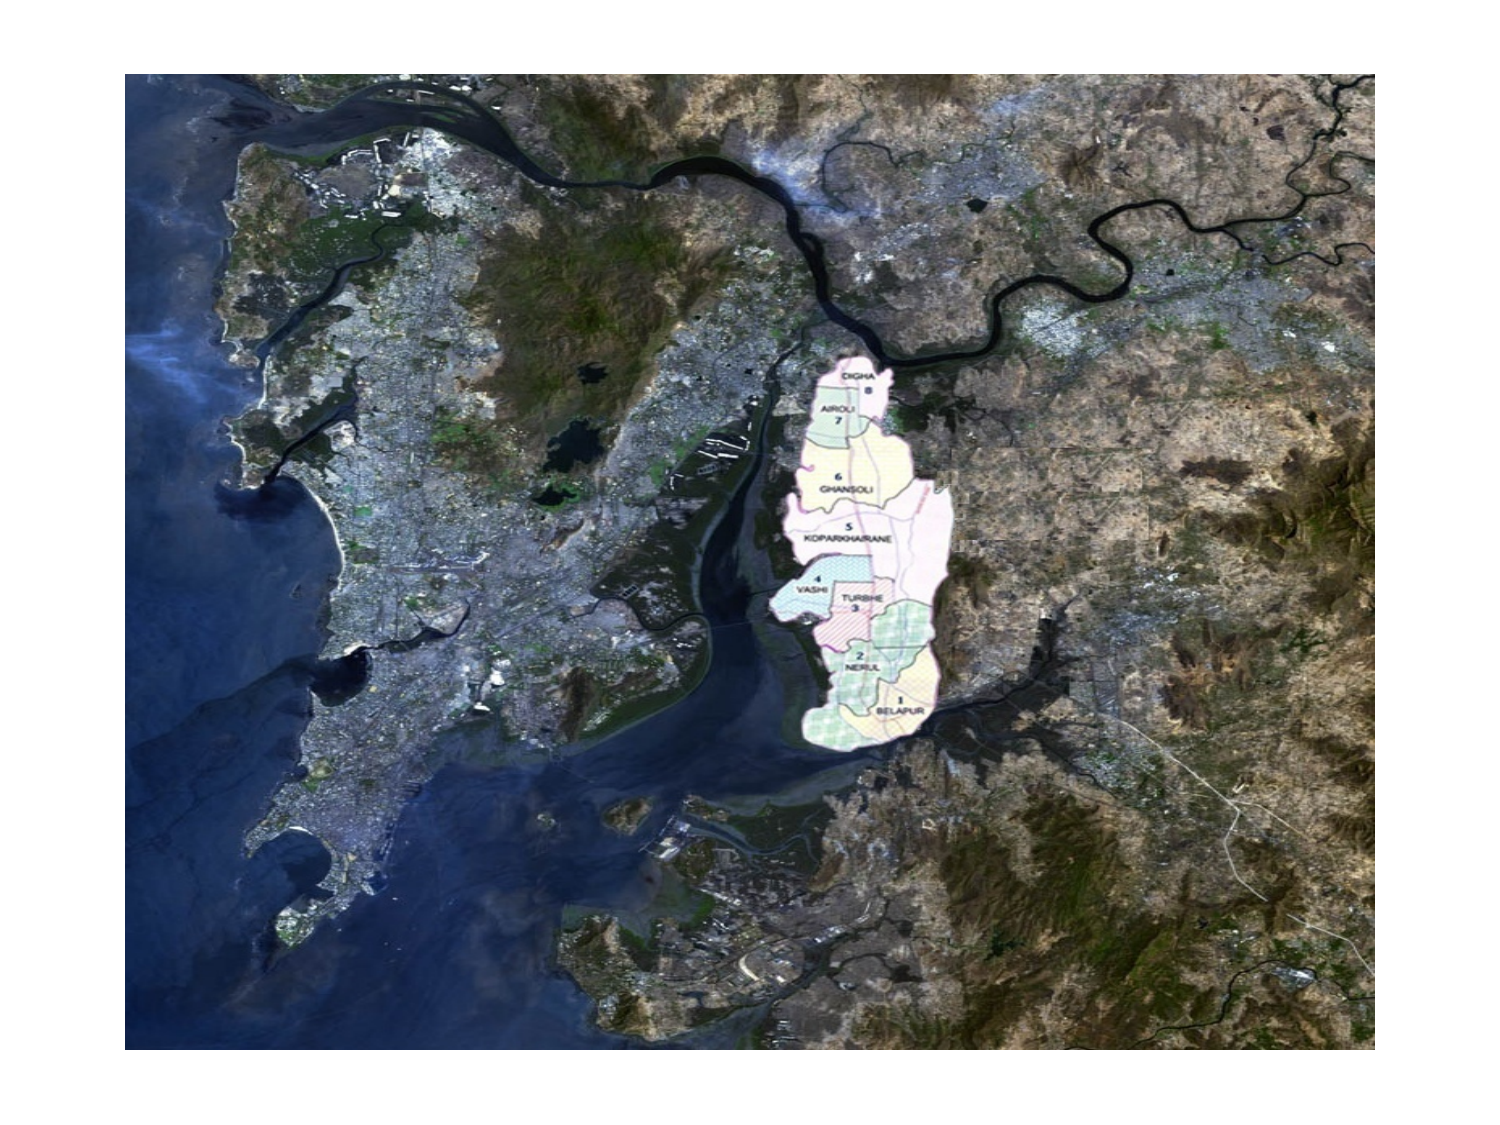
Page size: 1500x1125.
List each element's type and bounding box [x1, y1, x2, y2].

picture [124, 74, 1376, 1051]
